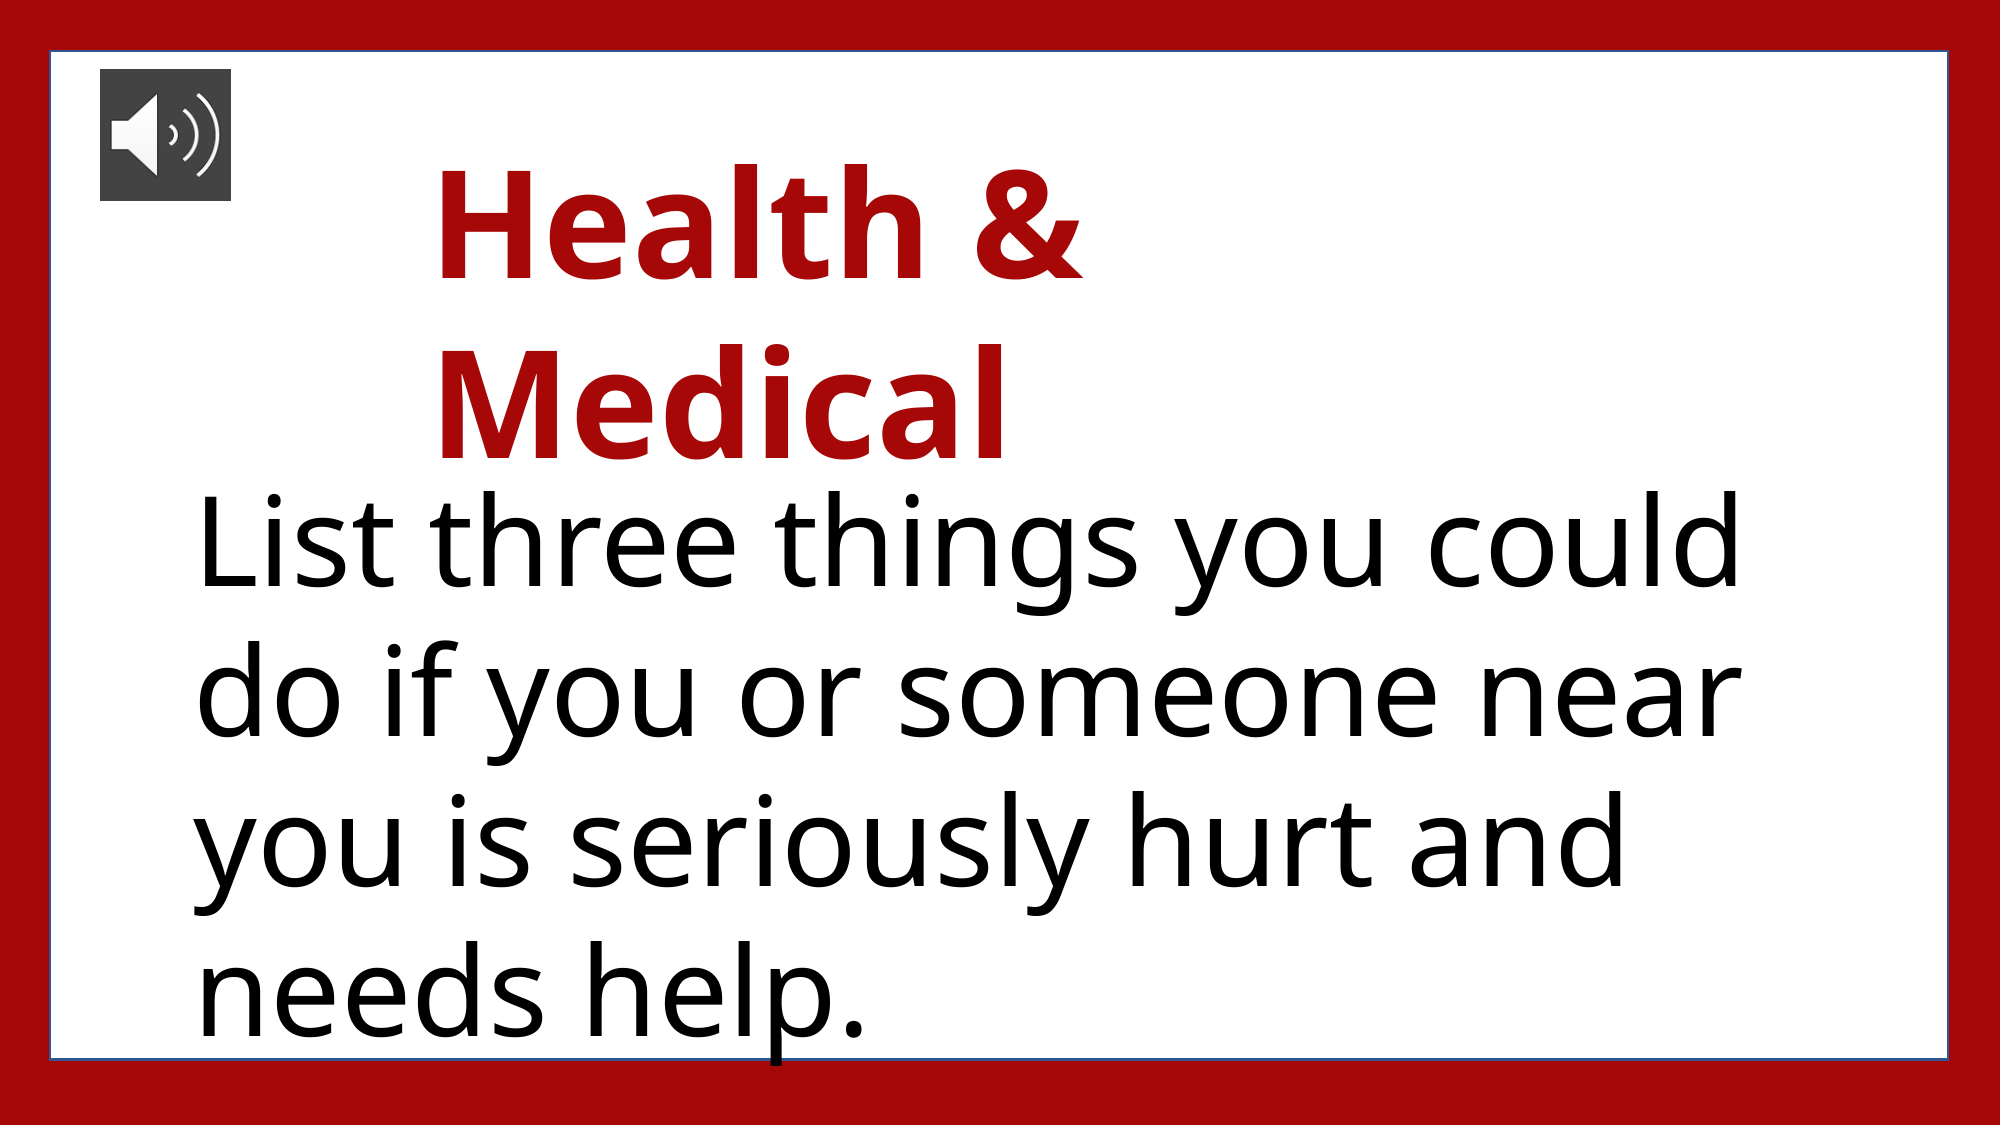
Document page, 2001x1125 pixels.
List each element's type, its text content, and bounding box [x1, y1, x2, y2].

picture [98, 68, 233, 202]
text_box [49, 50, 1949, 1061]
text_box Health & Medical [414, 121, 1586, 453]
text_box List three things you could do if you or someone near you is seriously hurt and needs help. [178, 453, 1811, 1069]
